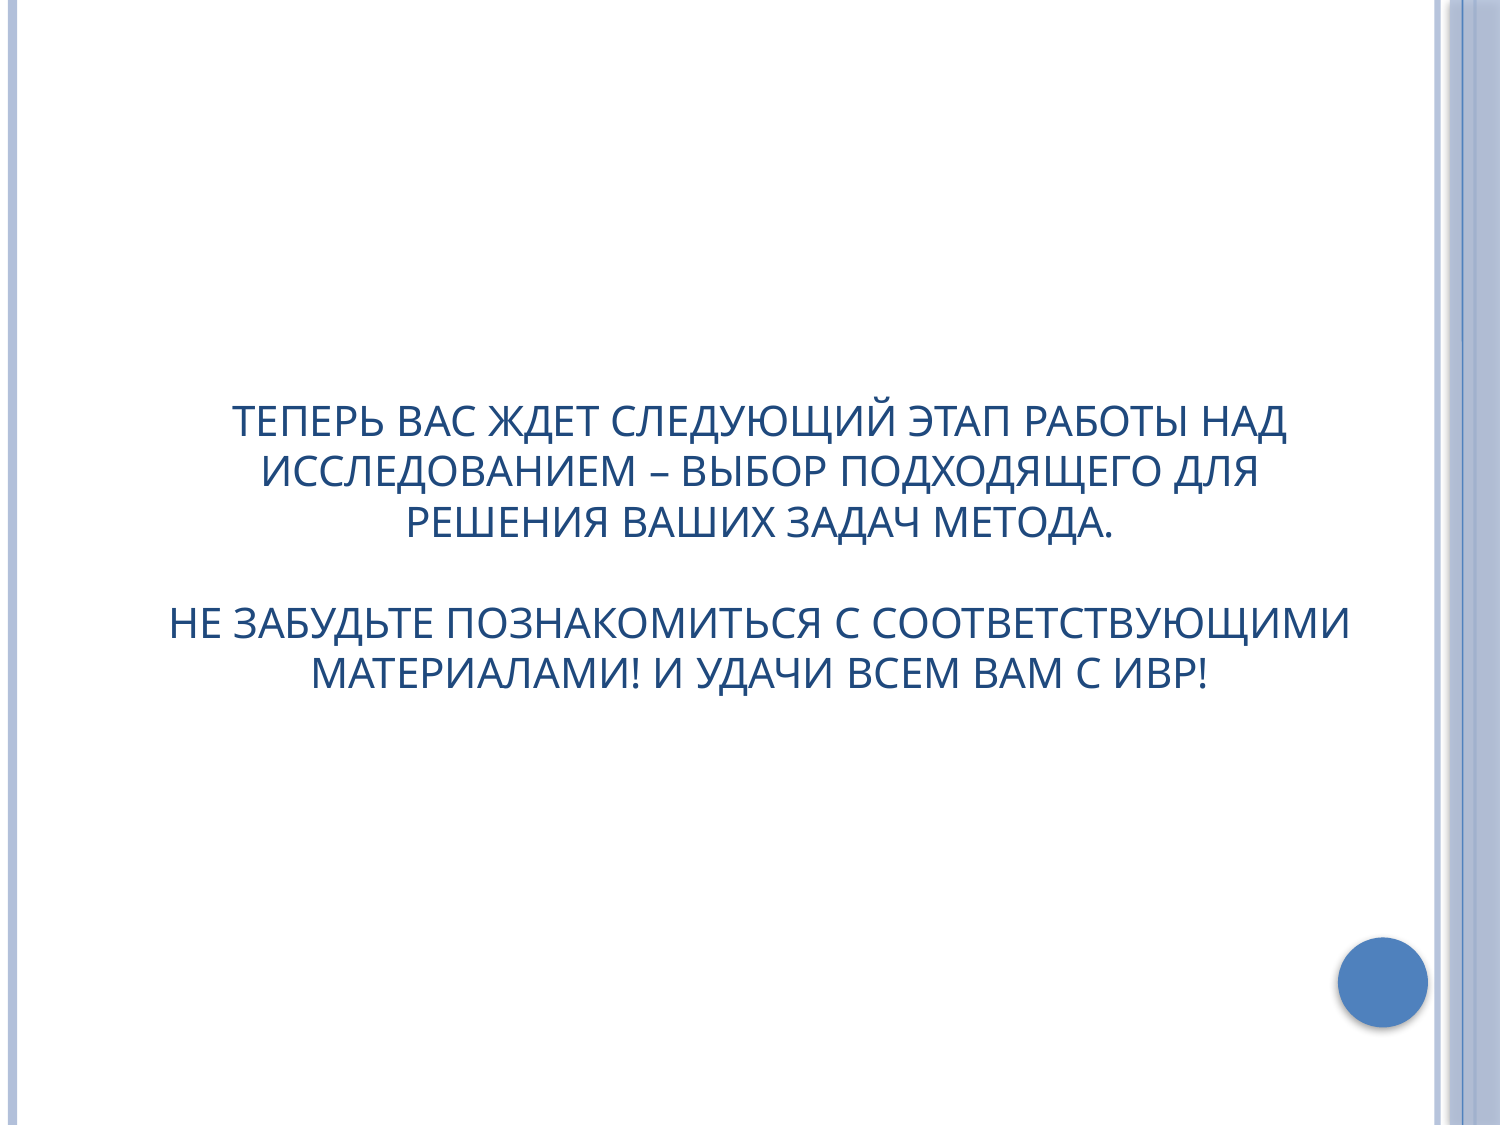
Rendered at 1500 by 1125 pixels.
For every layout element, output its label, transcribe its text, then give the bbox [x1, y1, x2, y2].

title Теперь вас ждет следующий этап работы над исследованием – выбор подходящего для решения ваших задач метода. Не забудьте познакомиться с соответствующими материалами! И удачи всем вам с ИВР! [147, 338, 1373, 705]
